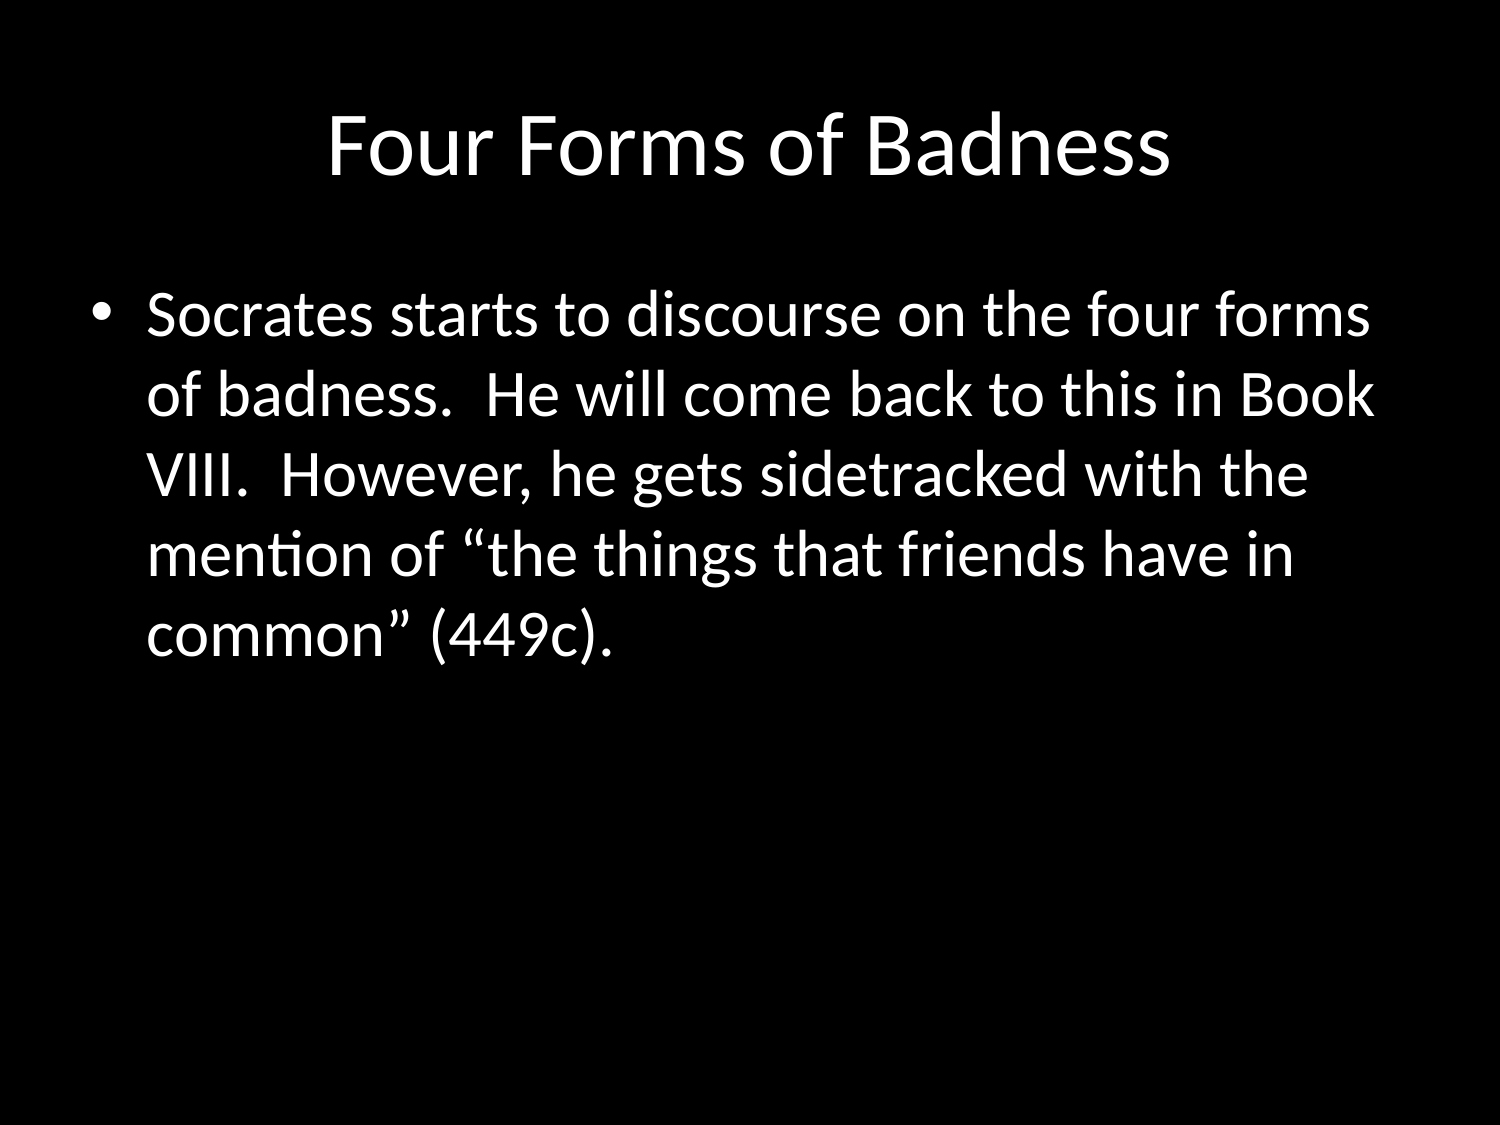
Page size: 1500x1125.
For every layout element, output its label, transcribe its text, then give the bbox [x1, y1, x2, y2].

title Four Forms of Badness [75, 45, 1425, 233]
list Socrates starts to discourse on the four forms of badness. He will come back to this in Book VIII. However, he gets sidetracked with the mention of “the things that friends have in common” (449c). [75, 262, 1425, 1005]
